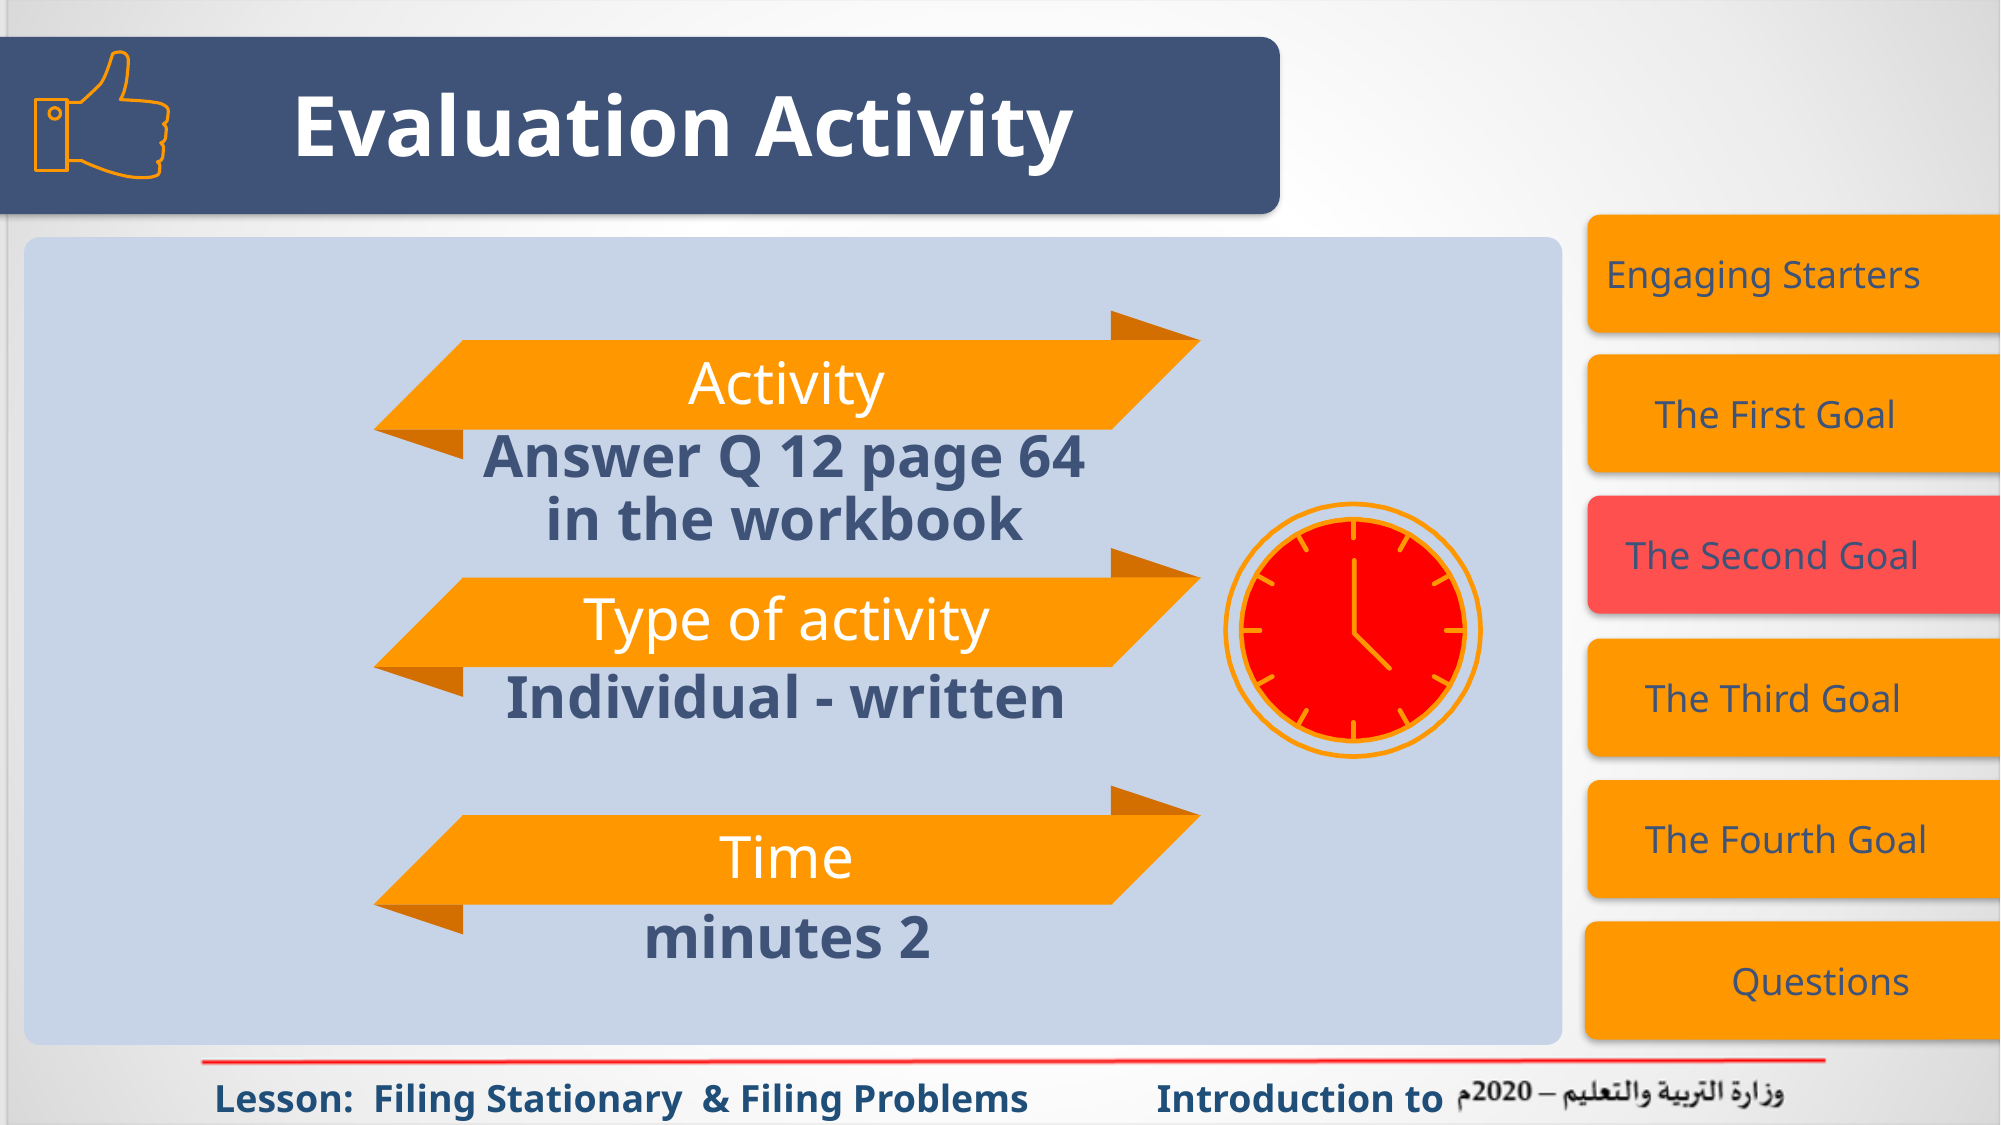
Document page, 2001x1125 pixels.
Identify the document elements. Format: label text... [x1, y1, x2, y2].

text_box [0, 35, 1281, 216]
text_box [373, 547, 1201, 697]
text_box The Third Goal [1586, 637, 2000, 758]
text_box Answer Q 12 page 64 in the workbook [463, 460, 1106, 529]
text_box Engaging Starters [1586, 213, 2000, 334]
picture [0, 0, 2001, 1125]
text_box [35, 51, 169, 178]
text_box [1225, 503, 1481, 757]
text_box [373, 785, 1201, 935]
text_box Lesson: Filing Stationary & Filing Problems Introduction to Office Management ادر 111 [199, 1067, 1471, 1125]
text_box Individual - written [465, 697, 1109, 734]
text_box The First Goal [1586, 353, 2000, 474]
text_box 2 minutes [465, 935, 1109, 974]
text_box The Second Goal [1586, 494, 2000, 615]
text_box Questions [1583, 920, 2000, 1041]
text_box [373, 310, 1201, 460]
text_box [23, 236, 1564, 1047]
text_box The Fourth Goal [1586, 778, 2000, 900]
title Evaluation Activity [142, 66, 1224, 193]
